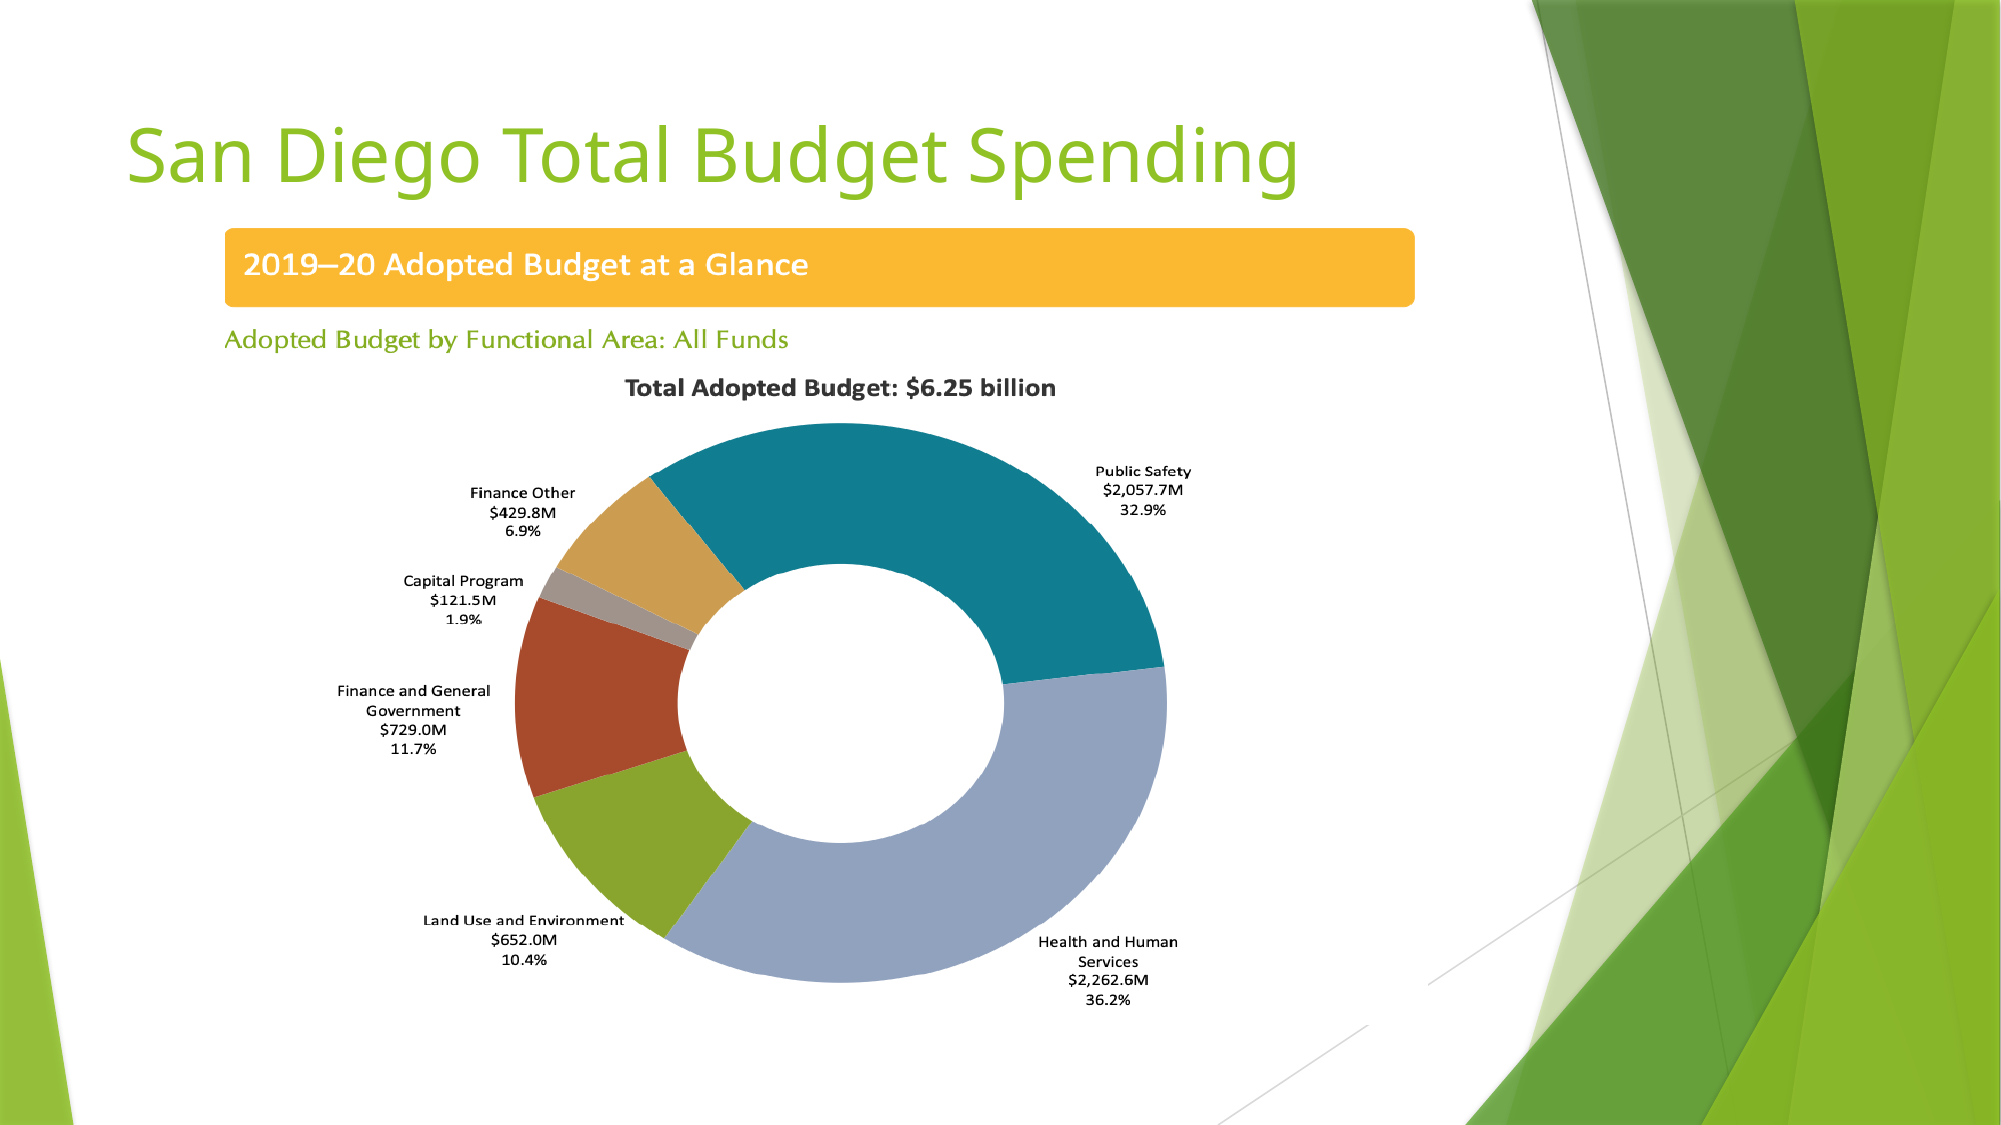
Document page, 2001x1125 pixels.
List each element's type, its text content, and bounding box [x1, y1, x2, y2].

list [224, 221, 1428, 1026]
title San Diego Total Budget Spending [111, 99, 1522, 317]
